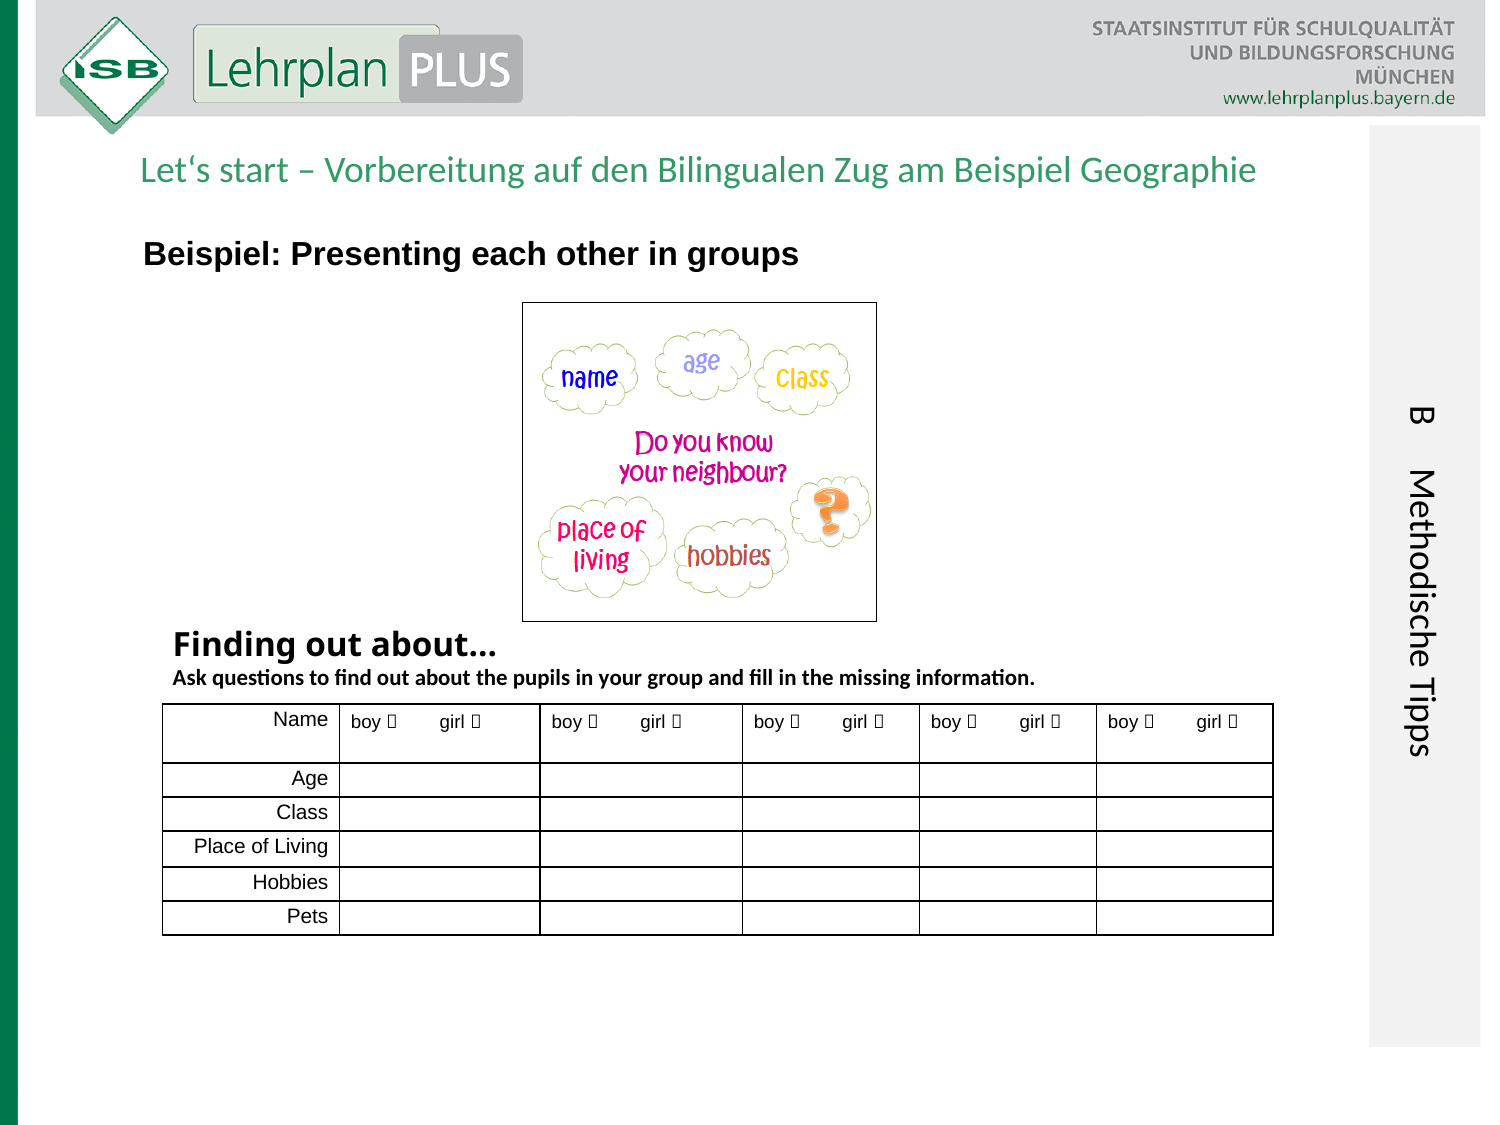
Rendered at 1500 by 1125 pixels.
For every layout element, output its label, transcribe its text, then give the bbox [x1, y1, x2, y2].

table_cell [1097, 798, 1272, 830]
table_cell [1097, 764, 1272, 796]
table_cell [340, 868, 539, 900]
table_cell [340, 832, 539, 866]
text_box B Methodische Tipps [1369, 125, 1481, 1047]
table_cell [743, 832, 919, 866]
table_cell Age [163, 764, 339, 796]
table_cell [340, 902, 539, 934]
table_cell [541, 764, 742, 796]
table_header Name [163, 705, 339, 762]
table_header boy  girl  [340, 705, 539, 762]
table_header boy  girl  [541, 705, 742, 762]
table_header boy  girl  [743, 705, 919, 762]
table_cell [340, 798, 539, 830]
table_cell [920, 902, 1096, 934]
table_cell [743, 798, 919, 830]
table_header boy  girl  [1097, 705, 1272, 762]
table_cell [920, 798, 1096, 830]
table_cell [1097, 902, 1272, 934]
table_cell [541, 798, 742, 830]
table_cell [340, 764, 539, 796]
table_cell [743, 764, 919, 796]
table_cell [541, 832, 742, 866]
table_cell Pets [163, 902, 339, 934]
table_cell [920, 764, 1096, 796]
table_cell Class [163, 798, 339, 830]
table_header boy  girl  [920, 705, 1096, 762]
table_cell [743, 868, 919, 900]
table_cell Place of Living [163, 832, 339, 866]
table_cell [743, 902, 919, 934]
table_cell Hobbies [163, 868, 339, 900]
picture [0, 0, 1500, 1125]
text_box Finding out about… Ask questions to find out about the pupils in your group and fill in the missing information. [157, 615, 1115, 773]
table_cell [541, 868, 742, 900]
table_cell [541, 902, 742, 934]
table_cell [1097, 832, 1272, 866]
table_cell [920, 868, 1096, 900]
text_box Beispiel: Presenting each other in groups [135, 225, 1115, 280]
table_cell [920, 832, 1096, 866]
text_box Let‘s start – Vorbereitung auf den Bilingualen Zug am Beispiel Geographie [29, 137, 1370, 198]
table_cell [1097, 868, 1272, 900]
